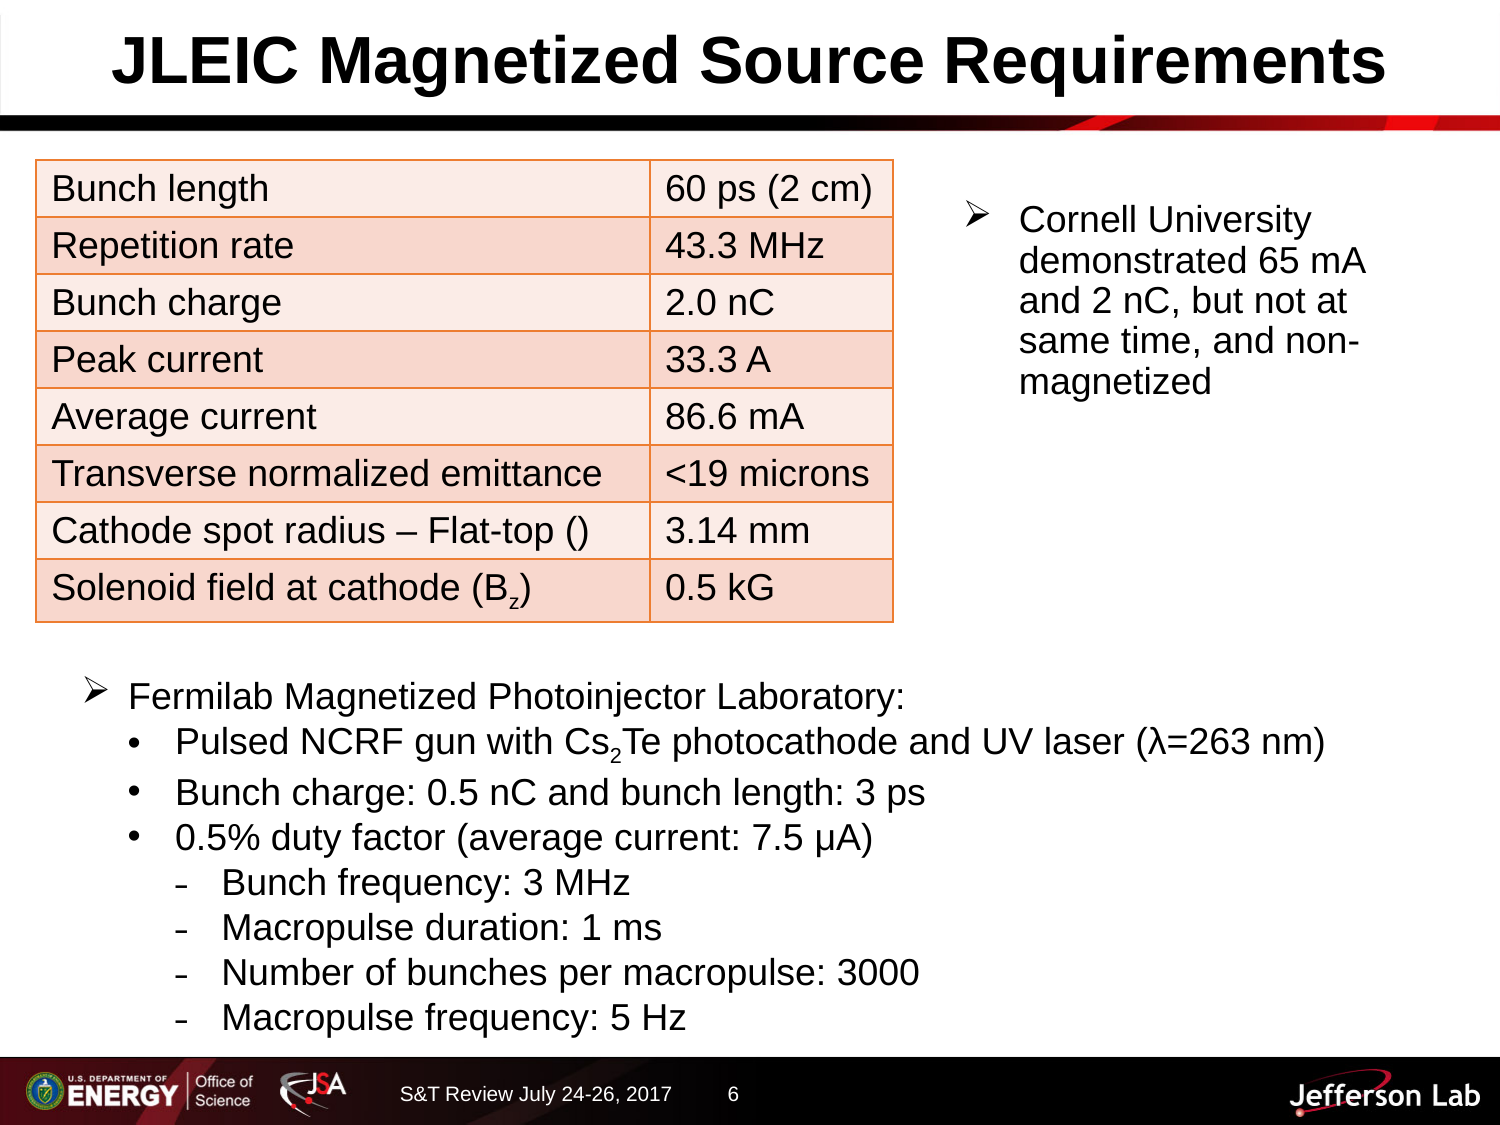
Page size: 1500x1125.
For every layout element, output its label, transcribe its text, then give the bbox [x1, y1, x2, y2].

list Cornell University demonstrated 65 mA and 2 nC, but not at same time, and non-magnetized [947, 192, 1449, 456]
text_box Fermilab Magnetized Photoinjector Laboratory: Pulsed NCRF gun with Cs2Te photocathode and UV laser (λ=263 nm) Bunch charge: 0.5 nC and bunch length: 3 ps 0.5% duty factor (average current: 7.5 μA) Bunch frequency: 3 MHz Macropulse duration: 1 ms Number of bunches per macropulse: 3000 Macropulse frequency: 5 Hz [66, 664, 1434, 1046]
picture [0, 125, 1500, 1125]
title JLEIC Magnetized Source Requirements [0, 0, 1500, 125]
